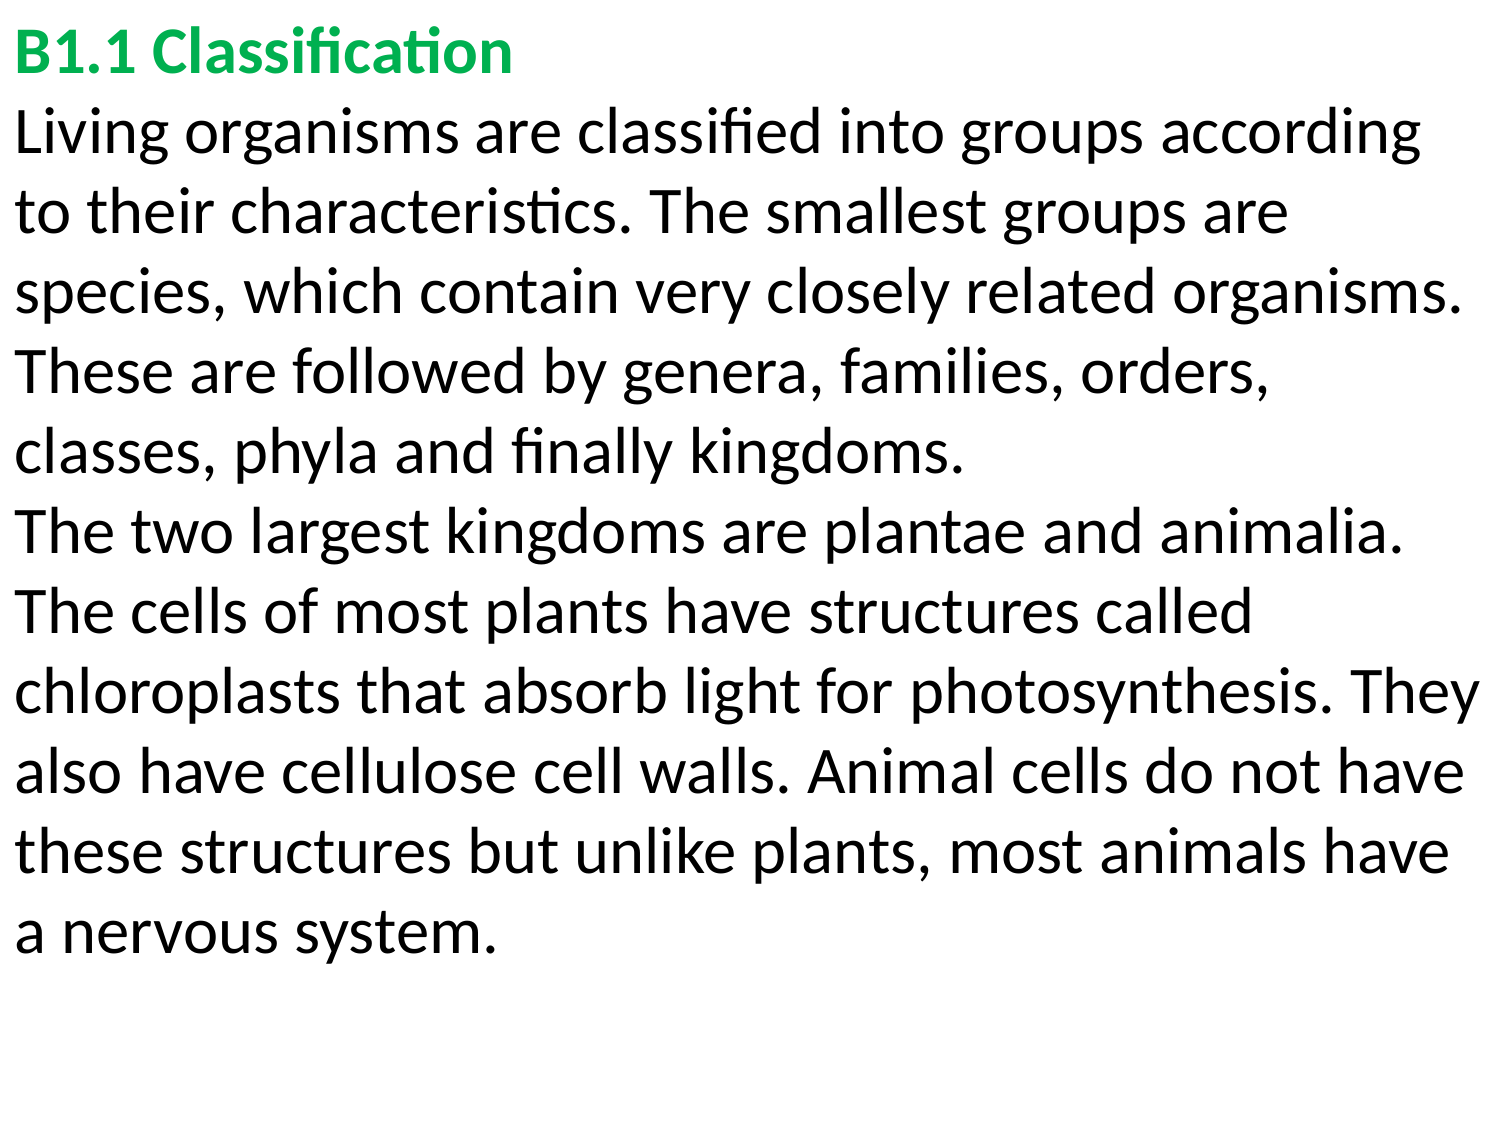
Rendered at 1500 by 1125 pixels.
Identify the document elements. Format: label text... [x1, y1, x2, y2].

text_box B1.1 Classification Living organisms are classified into groups according to their characteristics. The smallest groups are species, which contain very closely related organisms. These are followed by genera, families, orders, classes, phyla and finally kingdoms. The two largest kingdoms are plantae and animalia. The cells of most plants have structures called chloroplasts that absorb light for photosynthesis. They also have cellulose cell walls. Animal cells do not have these structures but unlike plants, most animals have a nervous system. [0, 0, 1500, 975]
